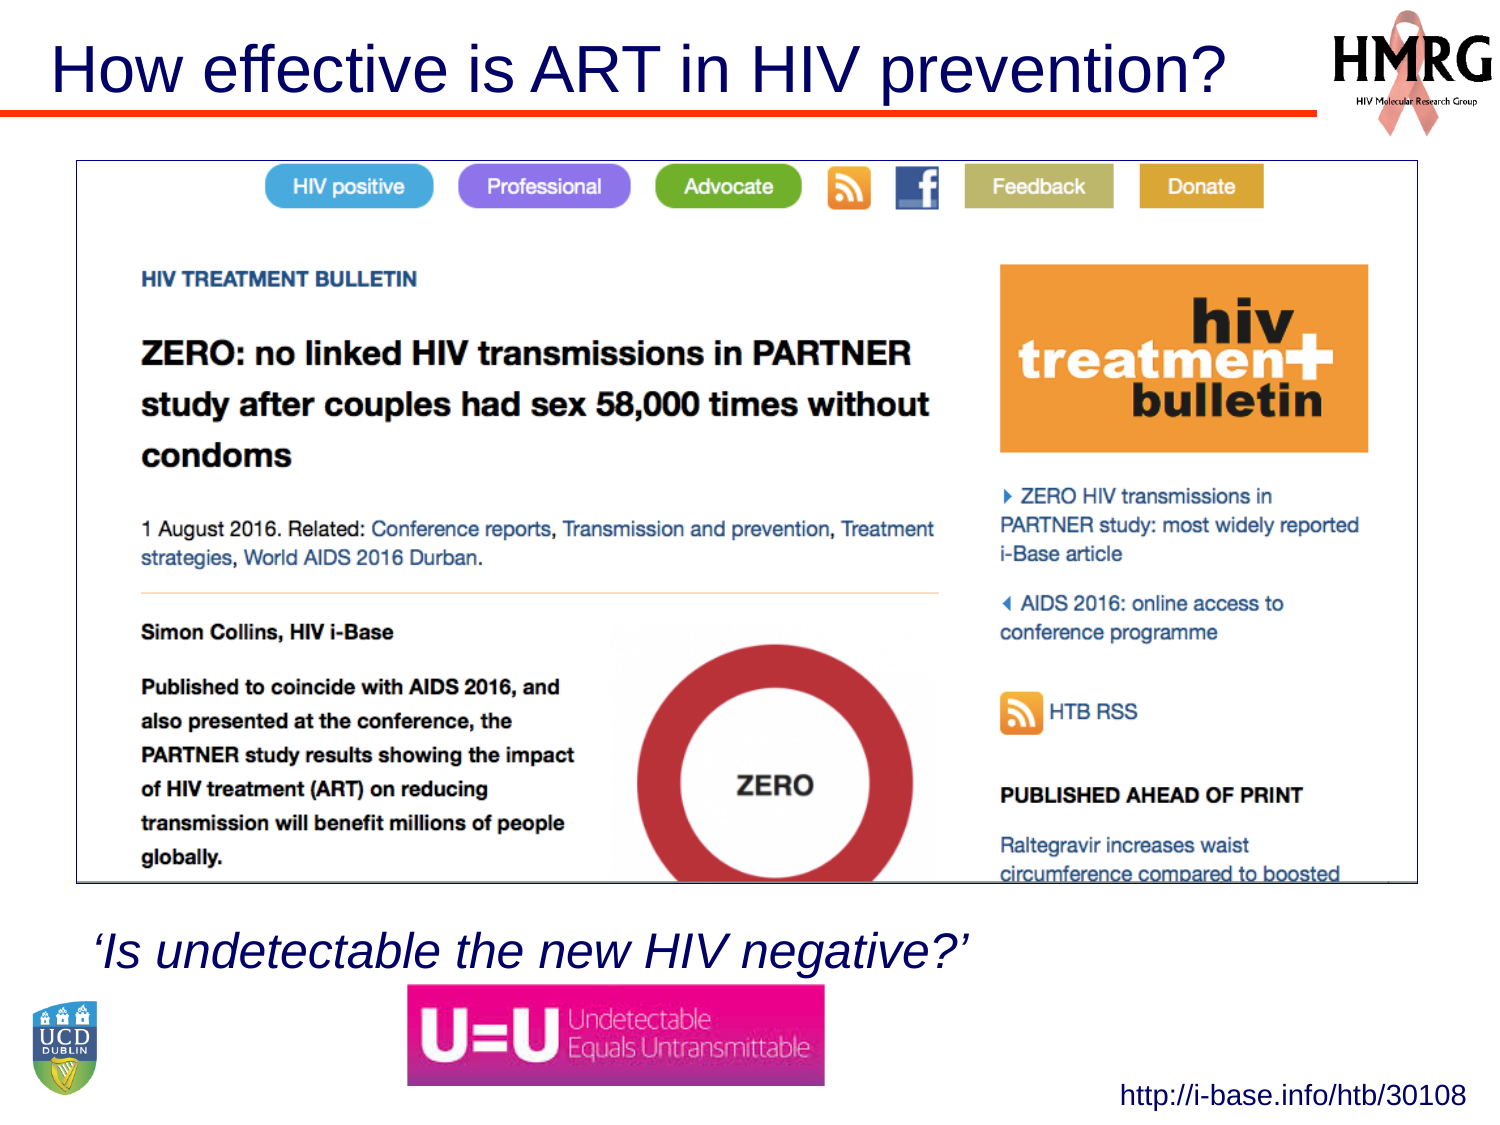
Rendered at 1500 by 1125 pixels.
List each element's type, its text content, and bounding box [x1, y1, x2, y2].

text_box http://i-base.info/htb/30108 [1105, 1065, 1483, 1119]
text_box ‘Is undetectable the new HIV negative?’ [76, 905, 1459, 986]
picture [407, 983, 825, 1086]
picture [76, 160, 1418, 884]
text_box How effective is ART in HIV prevention? [35, 10, 1244, 110]
picture [29, 999, 100, 1097]
picture [1330, 5, 1496, 138]
